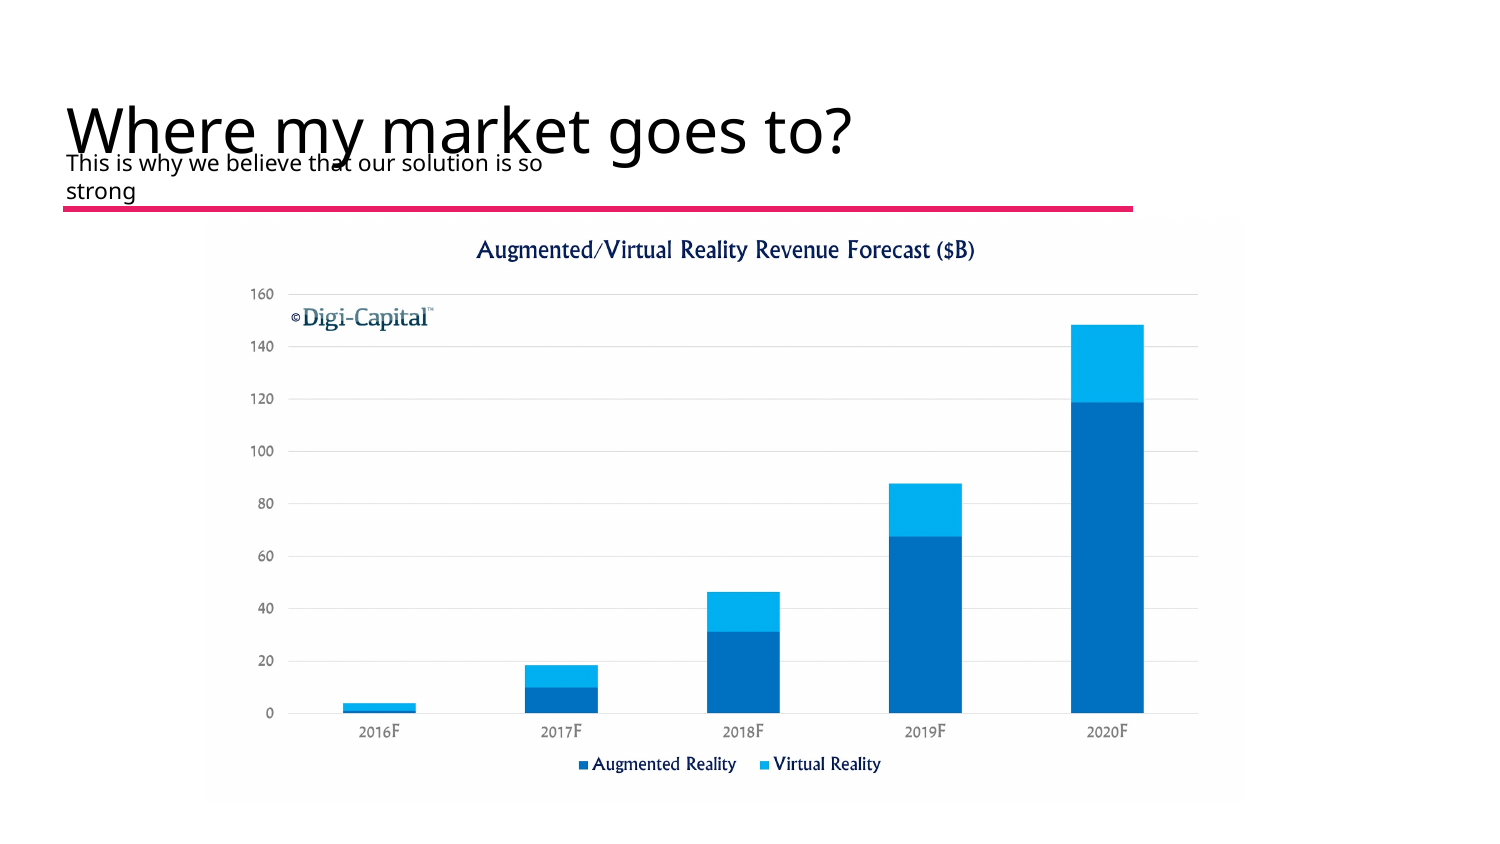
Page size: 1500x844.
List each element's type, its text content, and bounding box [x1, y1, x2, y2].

picture [205, 218, 1245, 804]
title Where my market goes to? [51, 61, 1449, 182]
title This is why we believe that our solution is so strong [51, 161, 629, 219]
